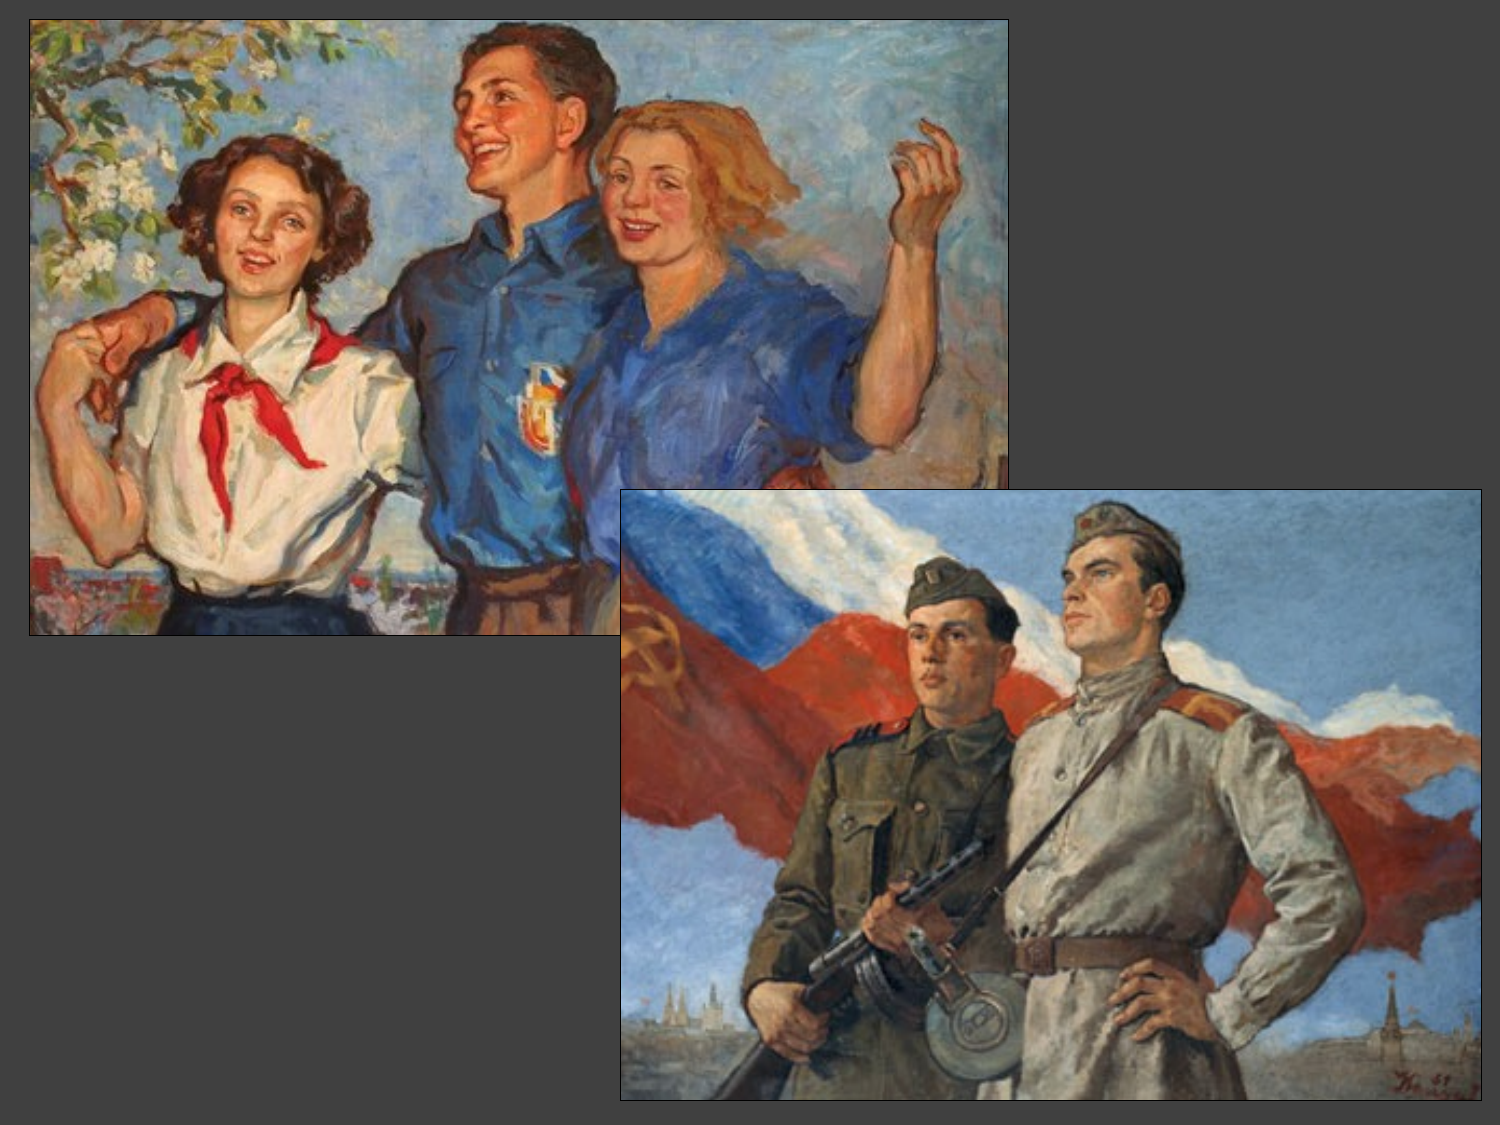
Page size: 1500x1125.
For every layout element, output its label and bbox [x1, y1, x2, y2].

picture [619, 488, 1482, 1101]
list [29, 18, 1009, 636]
